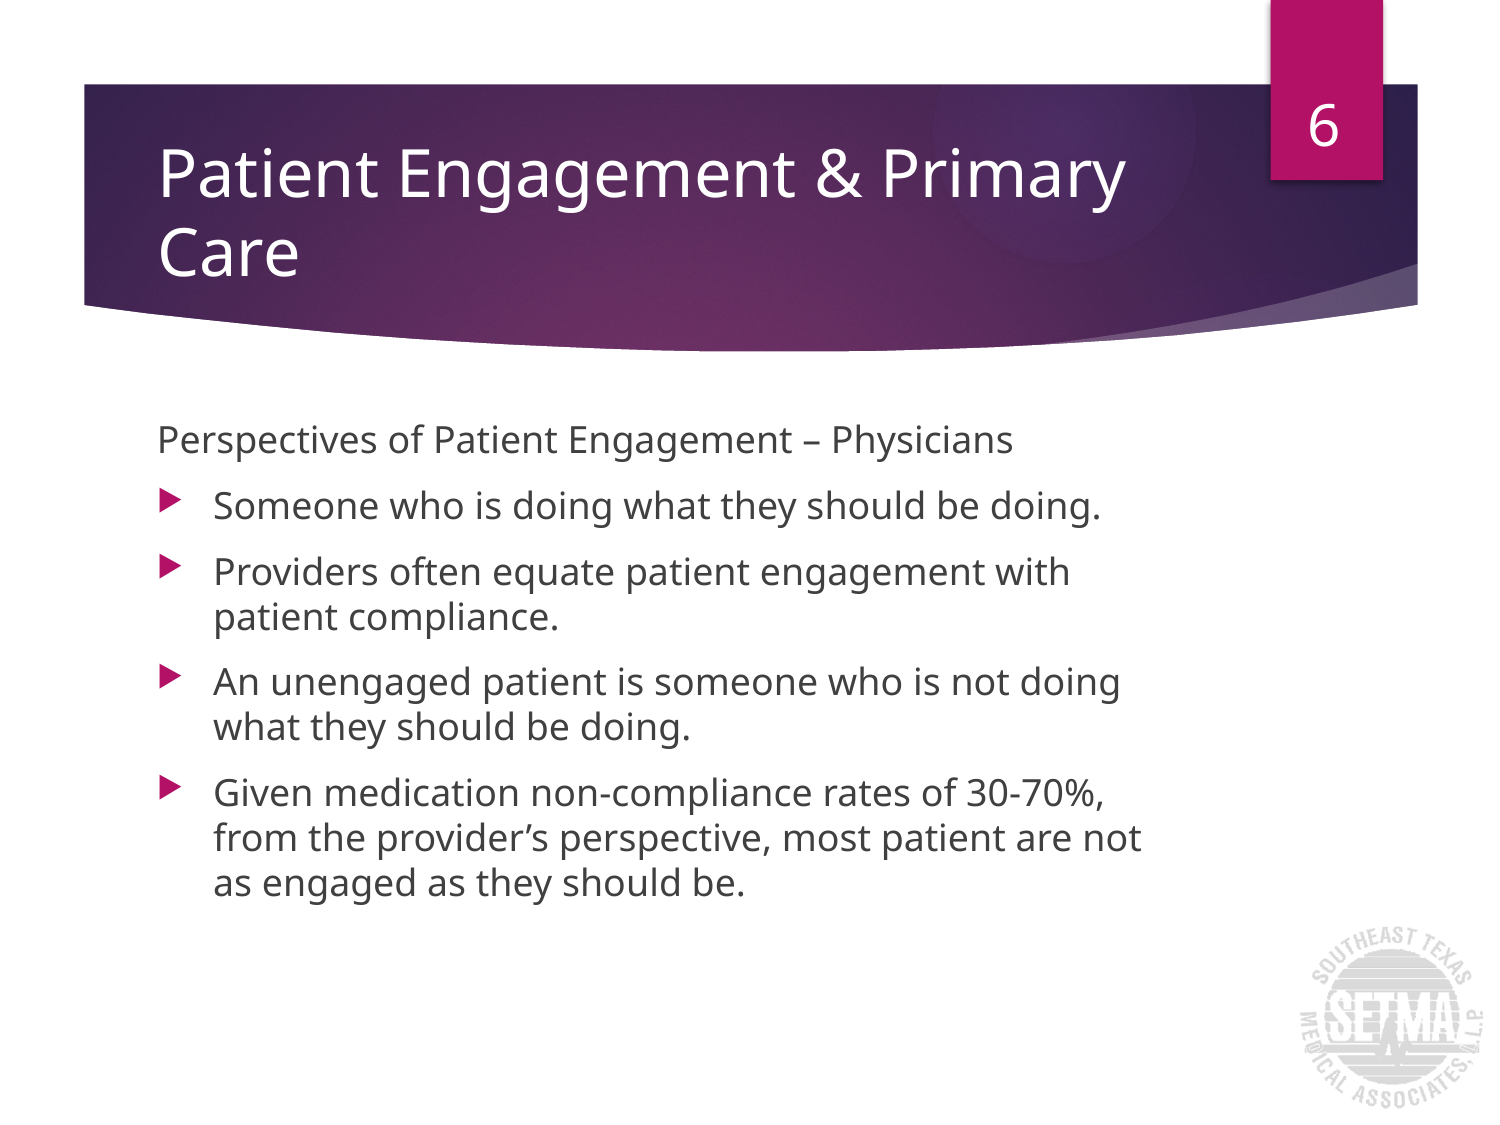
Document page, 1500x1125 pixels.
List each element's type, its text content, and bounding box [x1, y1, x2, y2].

slide_number 6 [1259, 48, 1390, 175]
list Perspectives of Patient Engagement – Physicians Someone who is doing what they should be doing. Providers often equate patient engagement with patient compliance. An unengaged patient is someone who is not doing what they should be doing. Given medication non-compliance rates of 30-70%, from the provider’s perspective, most patient are not as engaged as they should be. [141, 408, 1183, 988]
picture [1298, 923, 1484, 1110]
title Patient Engagement & Primary Care [142, 152, 1183, 269]
